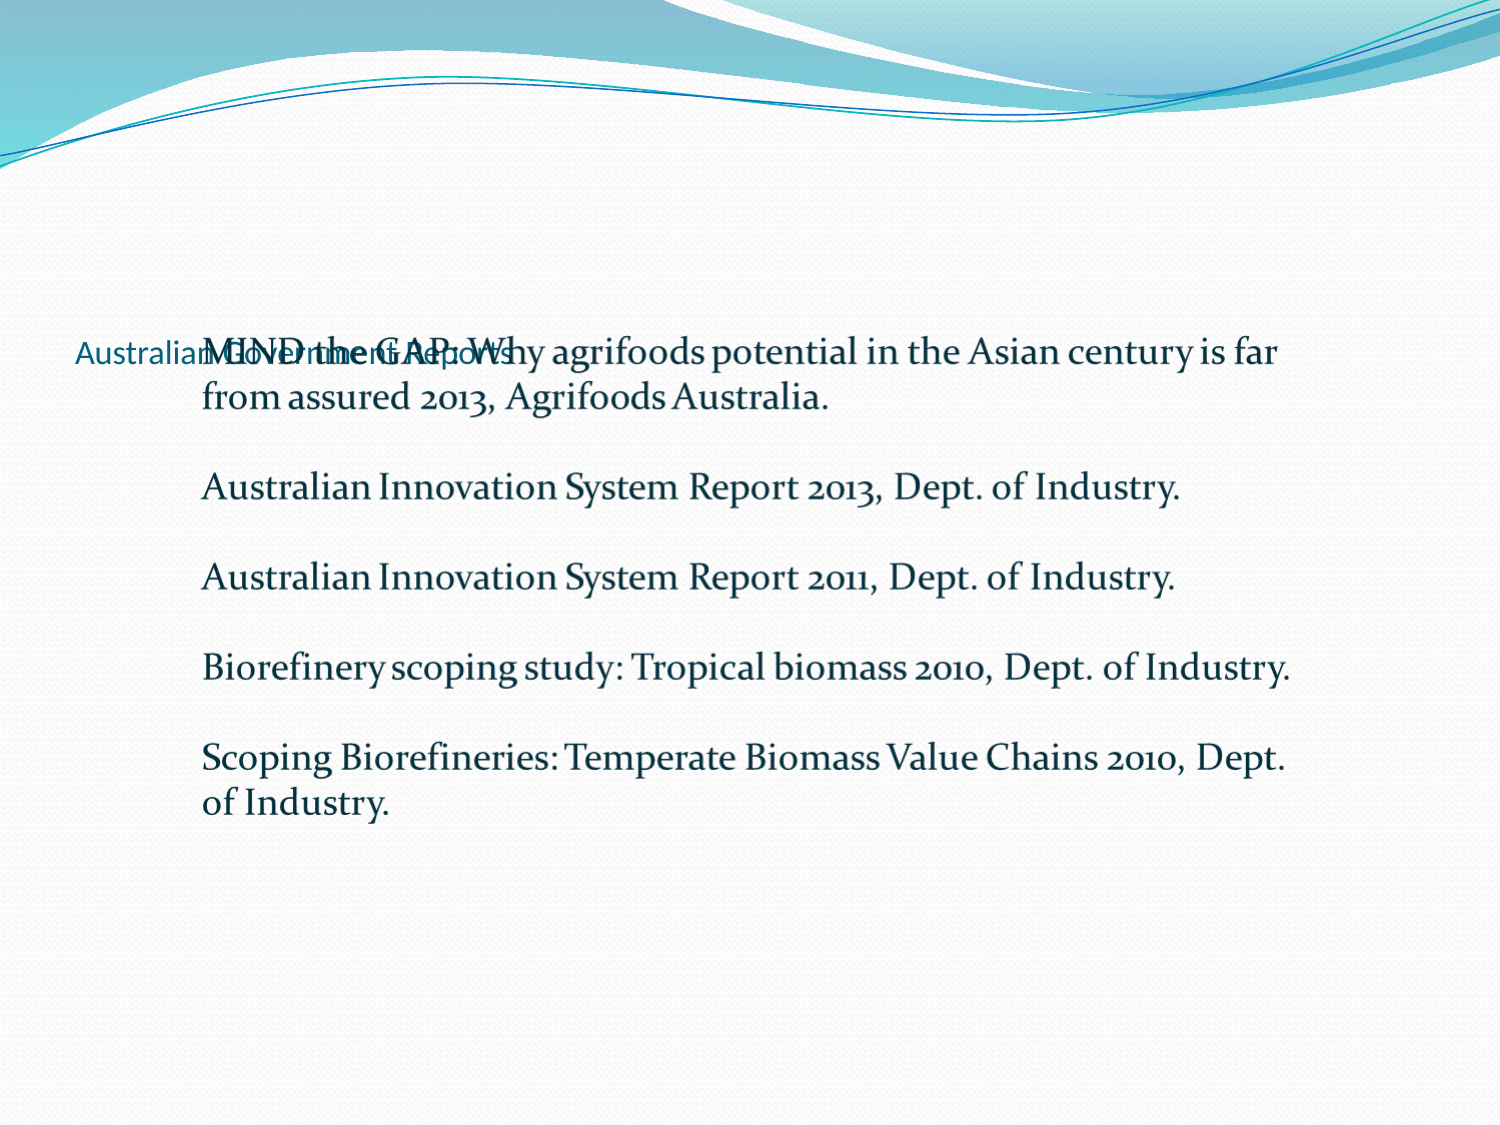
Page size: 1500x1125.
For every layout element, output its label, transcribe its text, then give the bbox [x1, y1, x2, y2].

title Australian Government Reports [75, 115, 1438, 413]
picture [178, 276, 1322, 849]
